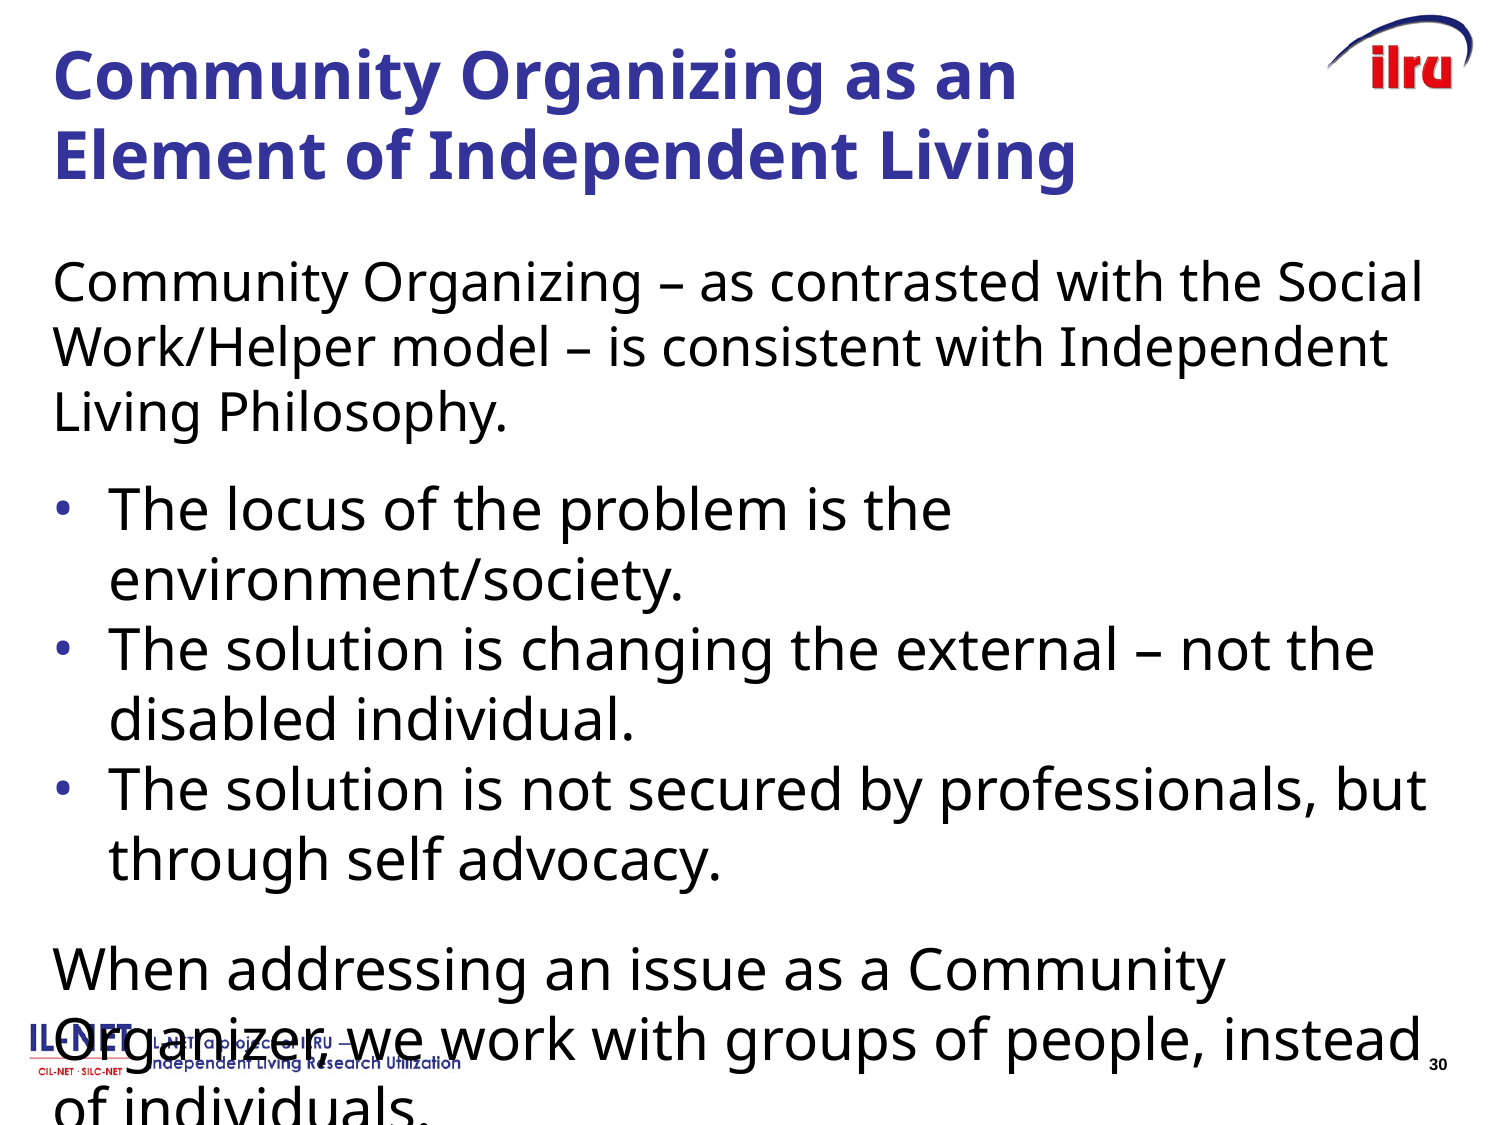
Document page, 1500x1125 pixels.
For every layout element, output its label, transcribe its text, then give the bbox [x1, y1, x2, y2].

list Community Organizing – as contrasted with the Social Work/Helper model – is consistent with Independent Living Philosophy. The locus of the problem is the environment/society. The solution is changing the external – not the disabled individual. The solution is not secured by professionals, but through self advocacy. When addressing an issue as a Community Organizer, we work with groups of people, instead of individuals. [37, 174, 1463, 1000]
picture [12, 1005, 478, 1092]
title Community Organizing as an Element of Independent Living [37, 24, 1300, 155]
picture [1325, 12, 1488, 90]
